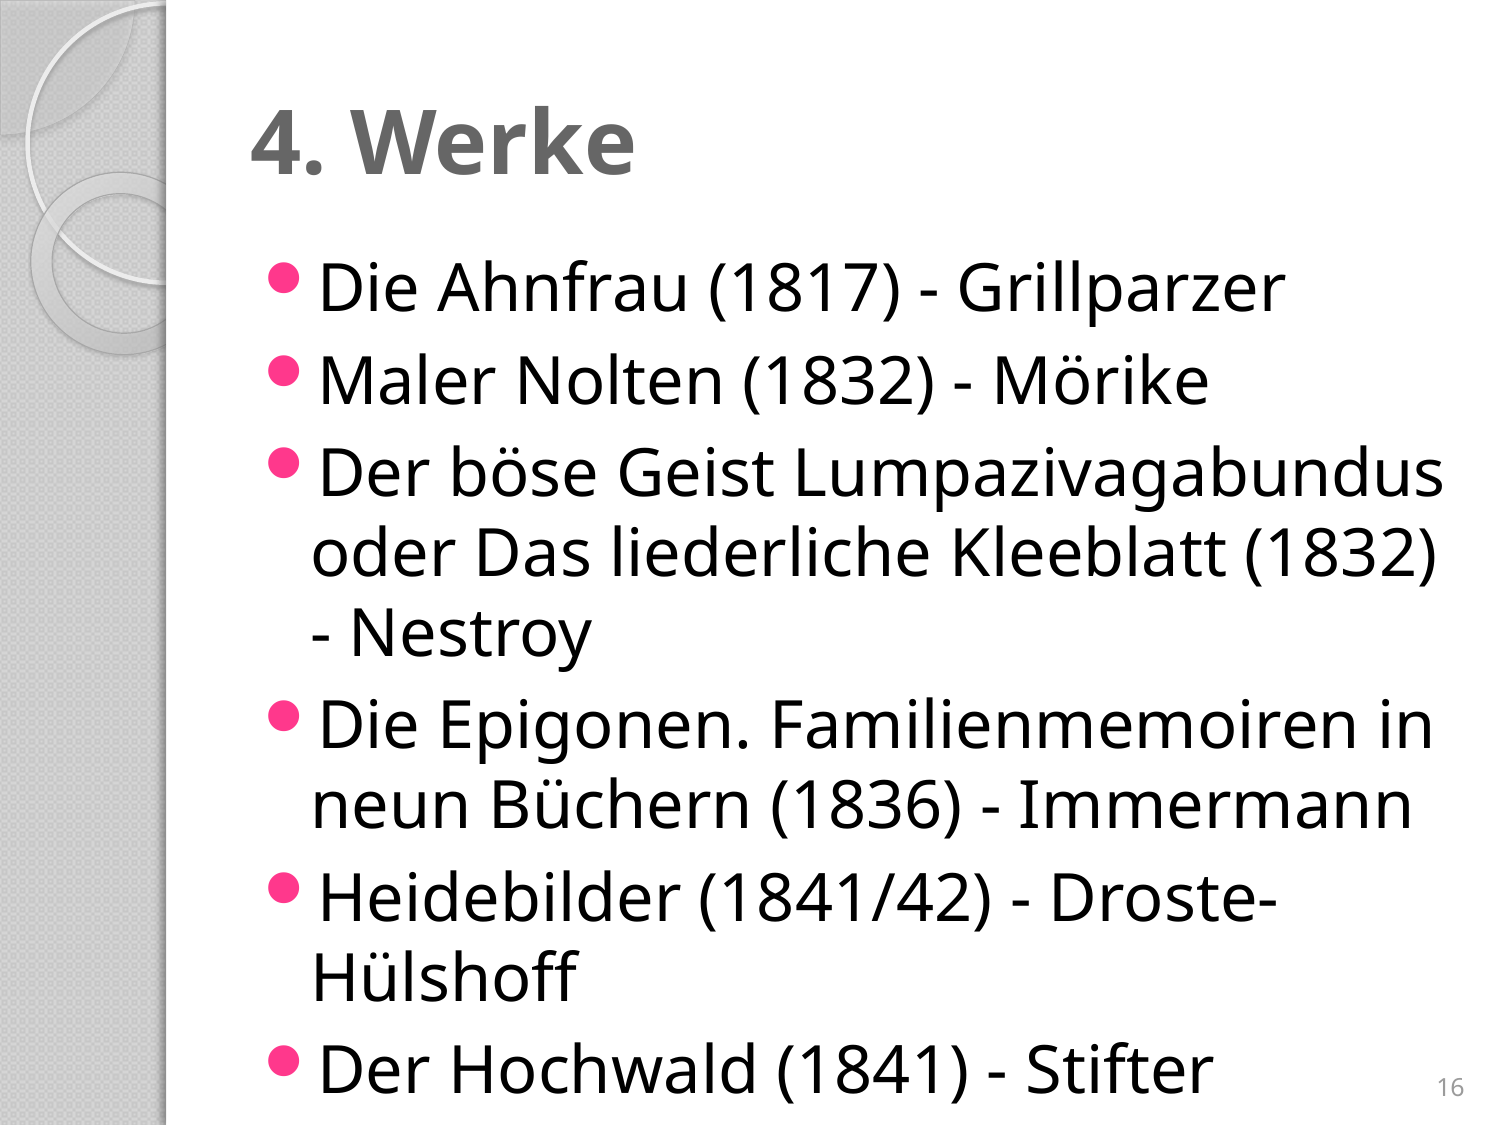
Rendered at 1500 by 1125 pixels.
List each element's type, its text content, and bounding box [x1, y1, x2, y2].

title 4. Werke [235, 45, 1466, 233]
list Die Ahnfrau (1817) - Grillparzer Maler Nolten (1832) - Mörike Der böse Geist Lumpazivagabundus oder Das liederliche Kleeblatt (1832) - Nestroy Die Epigonen. Familienmemoiren in neun Büchern (1836) - Immermann Heidebilder (1841/42) - Droste-Hülshoff Der Hochwald (1841) - Stifter [235, 237, 1466, 1026]
slide_number 16 [1413, 1034, 1488, 1113]
